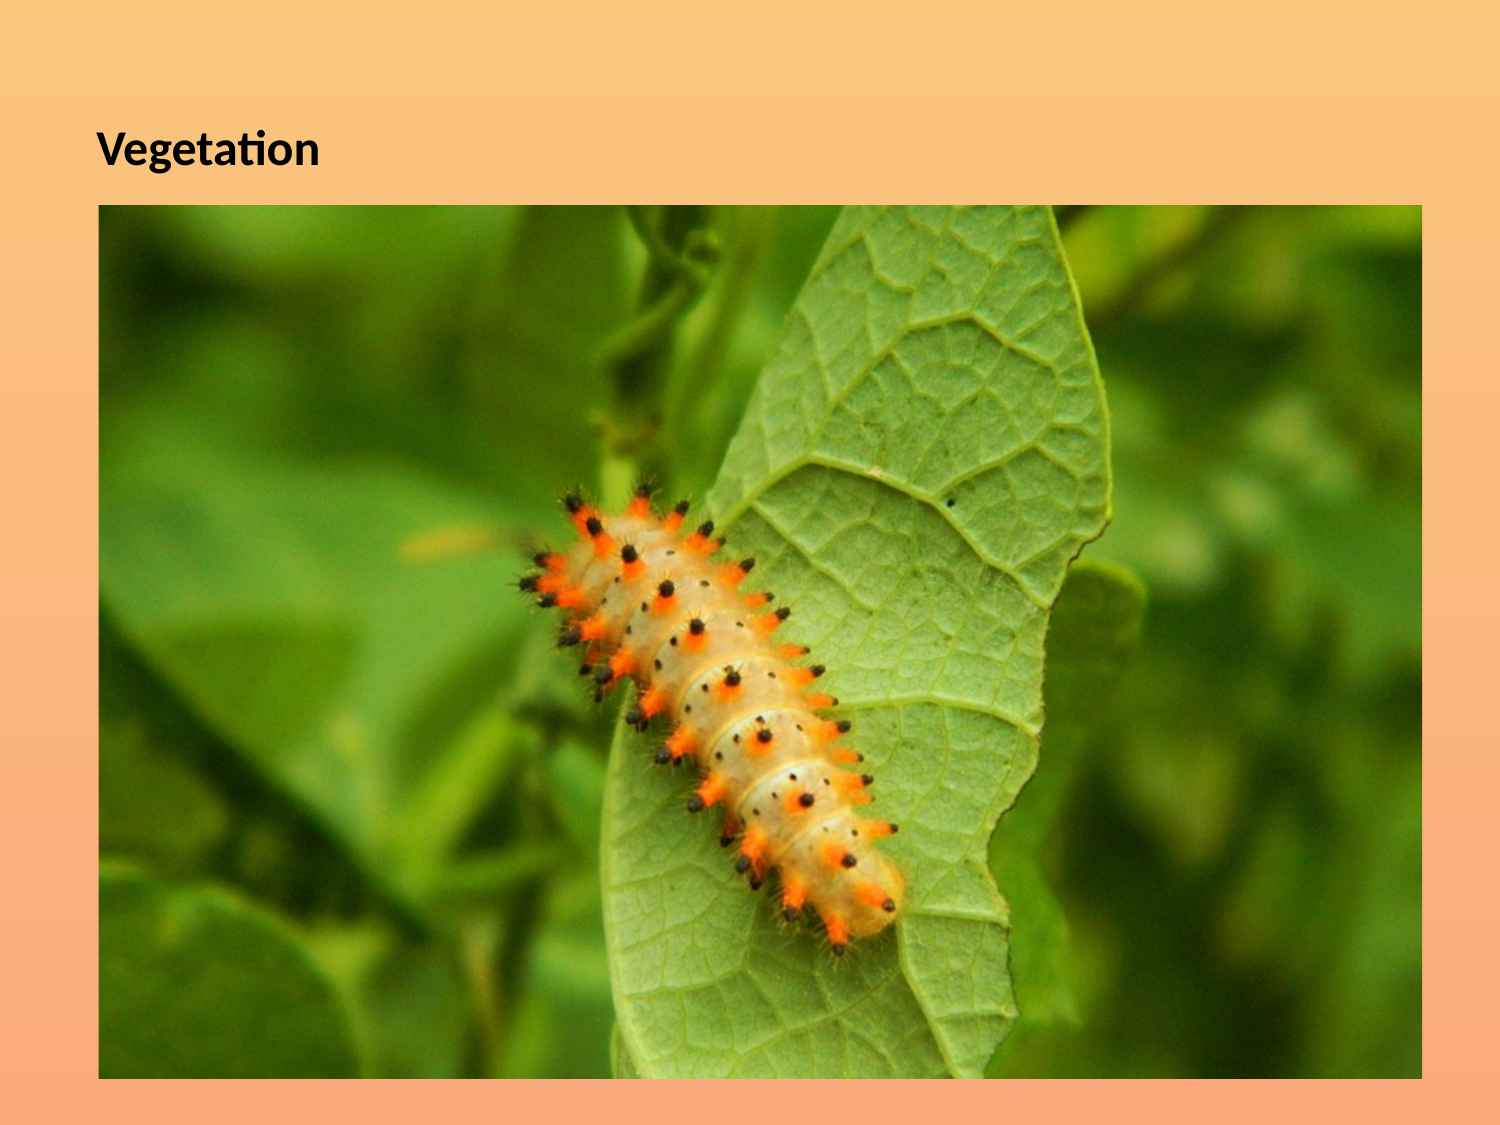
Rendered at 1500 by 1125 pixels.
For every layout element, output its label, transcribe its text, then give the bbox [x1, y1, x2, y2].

picture [98, 204, 1423, 1079]
text_box Vegetation [81, 108, 336, 183]
